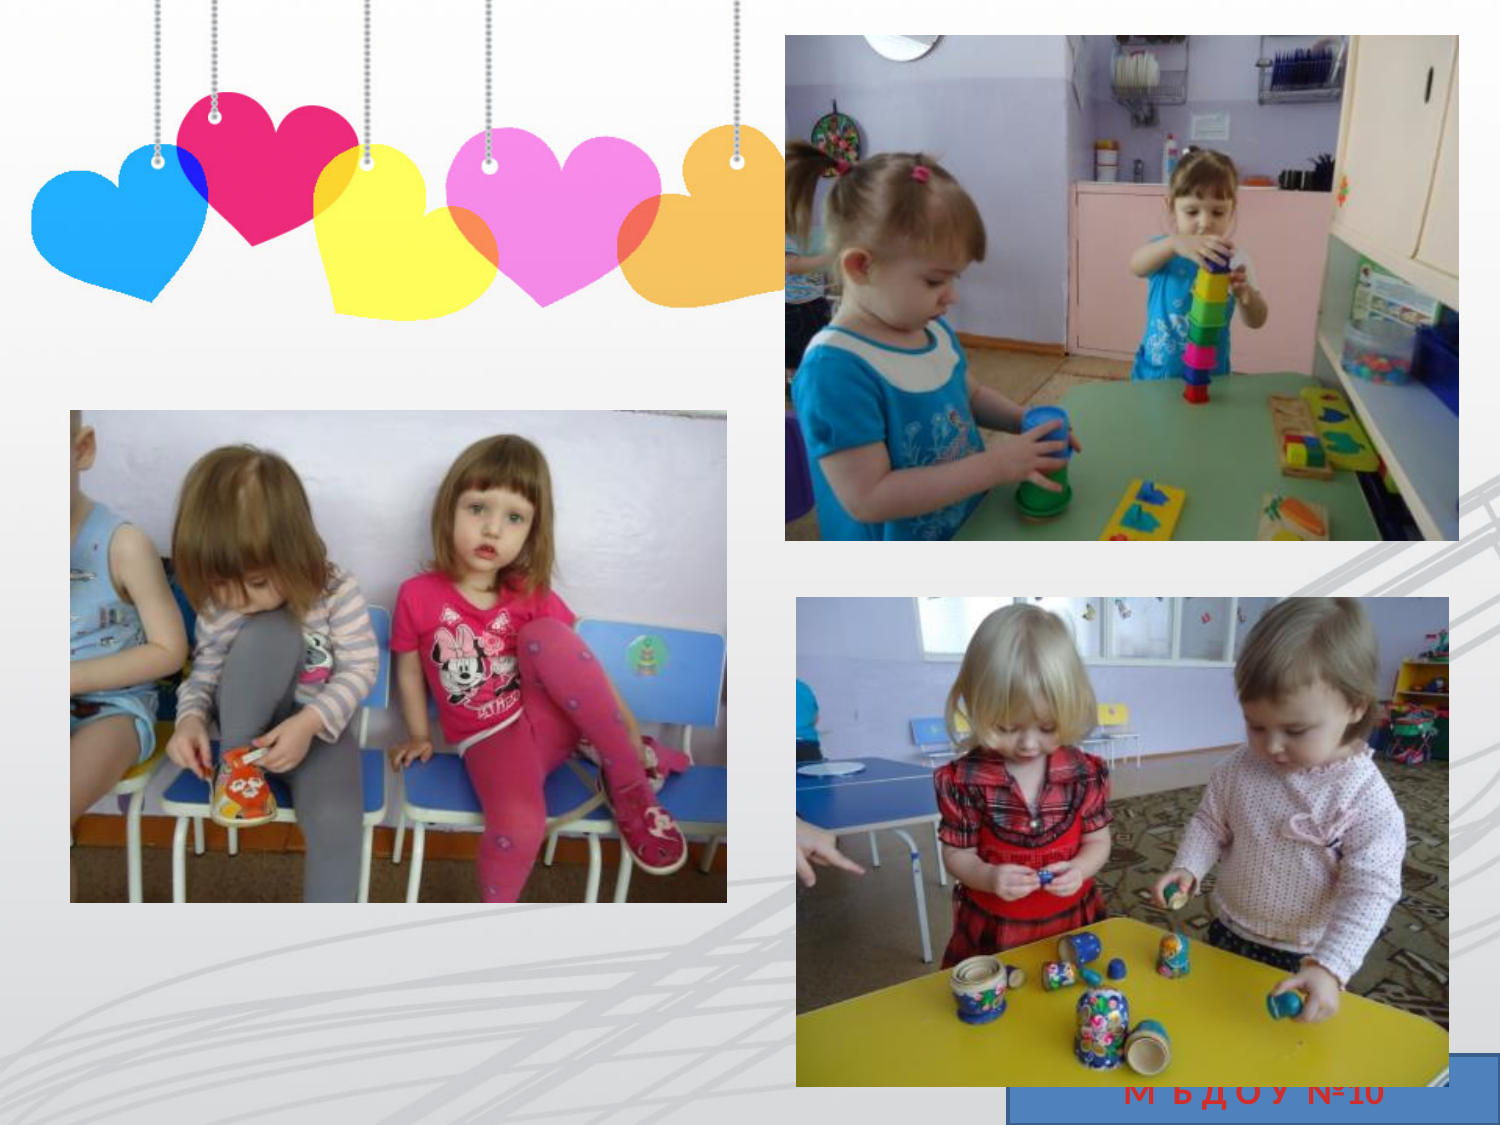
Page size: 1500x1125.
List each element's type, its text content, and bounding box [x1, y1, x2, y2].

text_box М Б Д О У №10 [1006, 1053, 1500, 1125]
picture [0, 0, 1500, 1125]
